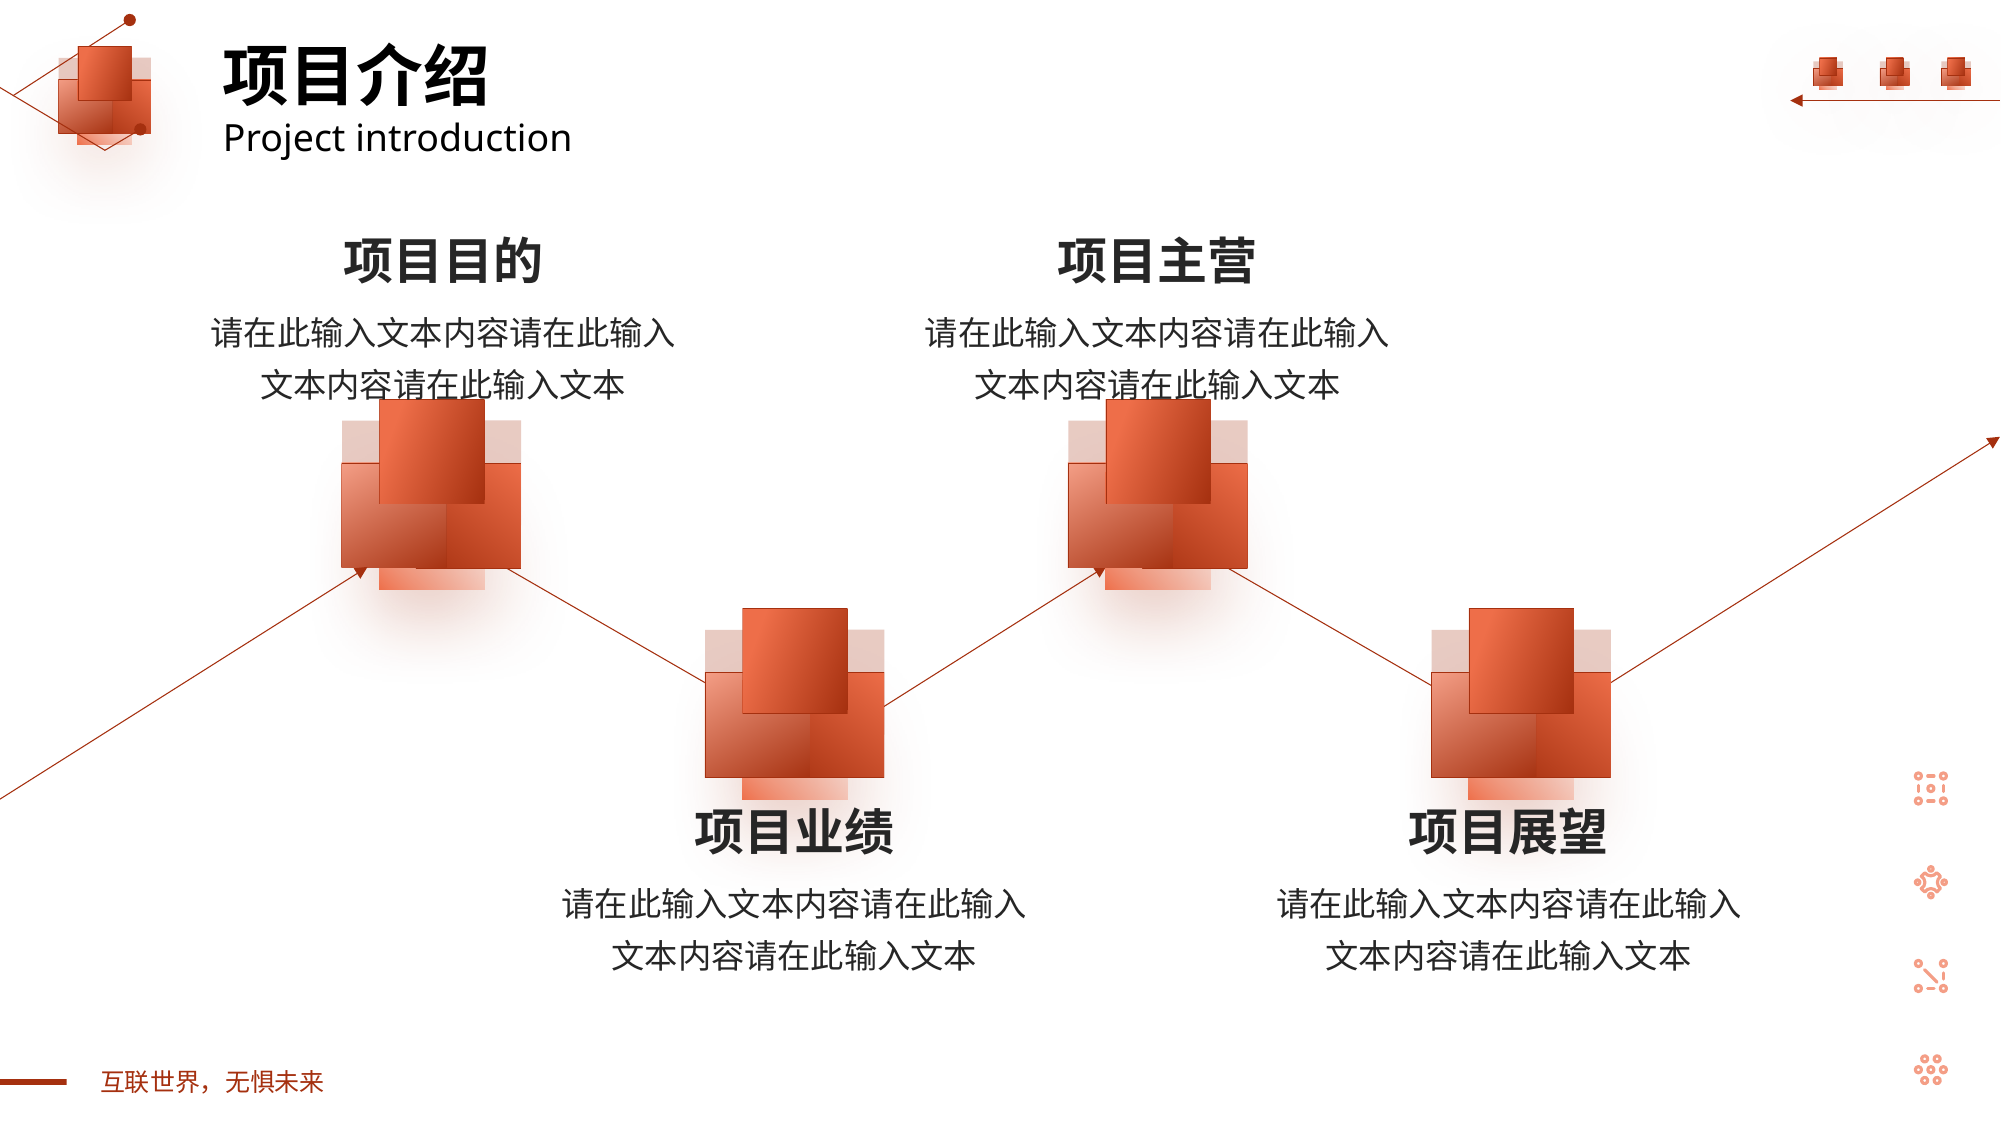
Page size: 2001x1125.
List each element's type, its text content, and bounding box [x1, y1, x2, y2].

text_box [1216, 561, 1468, 707]
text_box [341, 409, 522, 590]
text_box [909, 225, 1406, 409]
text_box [546, 796, 1043, 980]
list 项目介绍 [207, 35, 967, 124]
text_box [704, 608, 885, 796]
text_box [1431, 608, 1611, 796]
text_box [1550, 436, 2000, 721]
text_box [1067, 409, 1248, 590]
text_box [0, 566, 368, 800]
list Project introduction [207, 111, 858, 168]
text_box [195, 225, 692, 409]
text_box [855, 565, 1107, 725]
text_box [1260, 796, 1757, 980]
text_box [485, 555, 738, 702]
